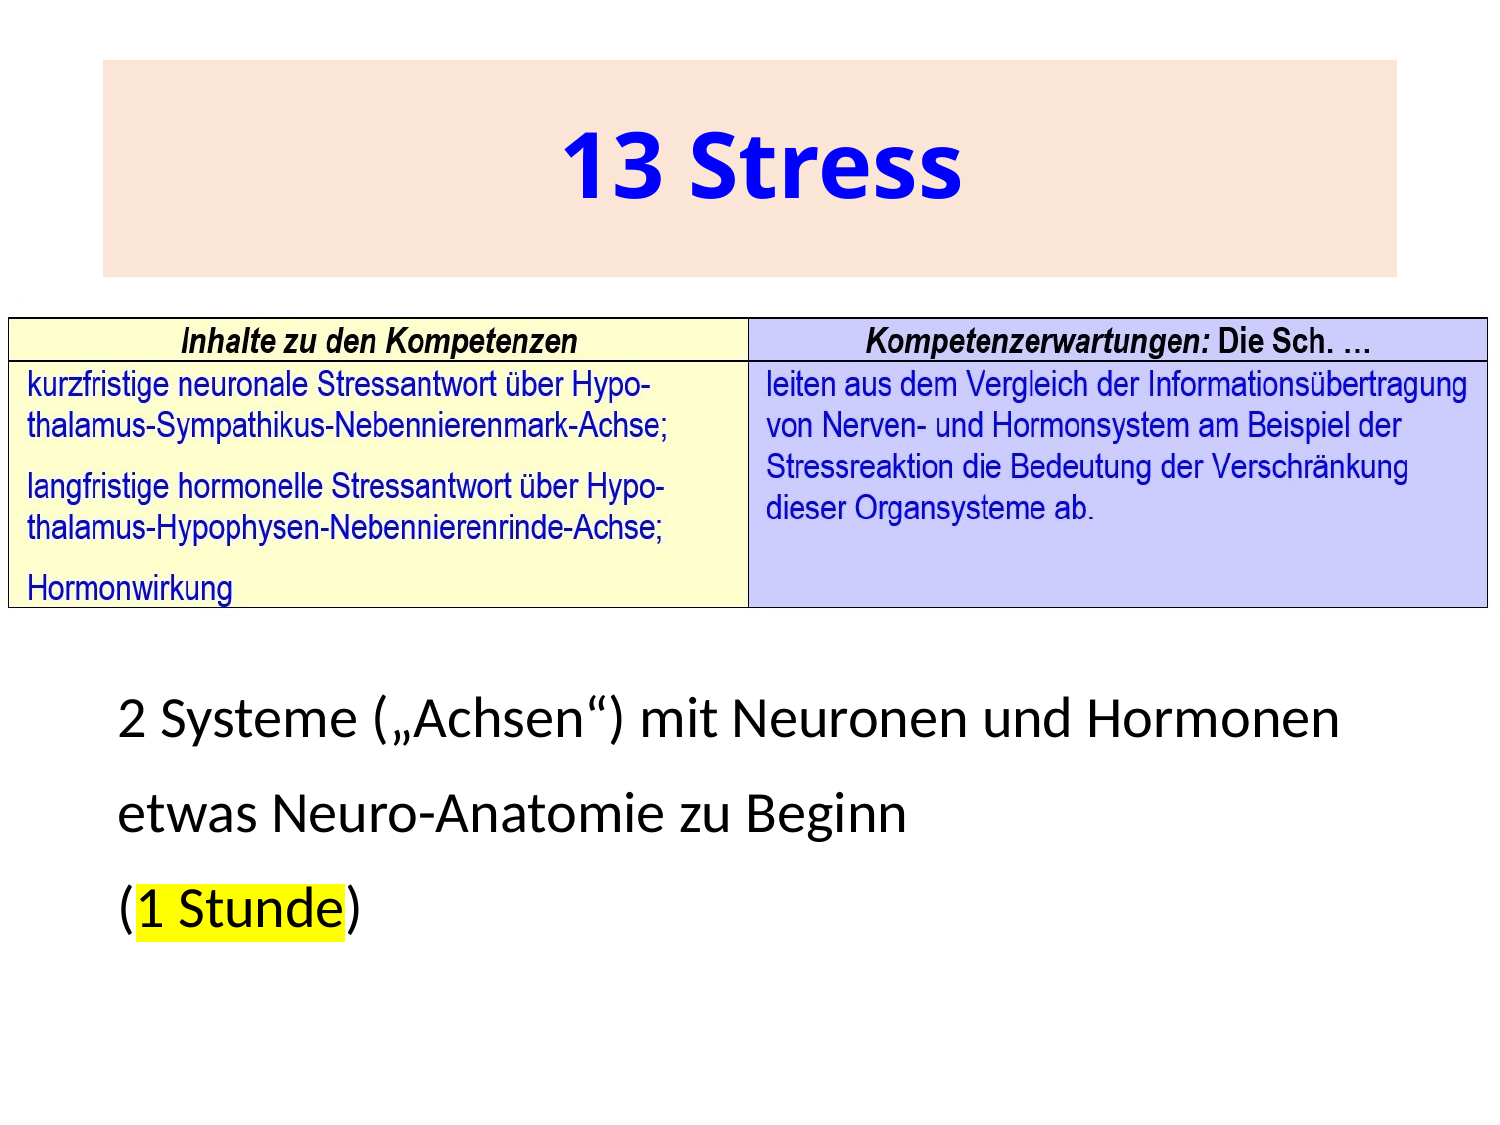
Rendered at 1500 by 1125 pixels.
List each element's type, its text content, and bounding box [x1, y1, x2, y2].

text_box 2 Systeme („Achsen“) mit Neuronen und Hormonen etwas Neuro-Anatomie zu Beginn (1 Stunde) [103, 671, 1397, 947]
picture [0, 302, 1500, 625]
title 13 Stress [103, 59, 1397, 278]
